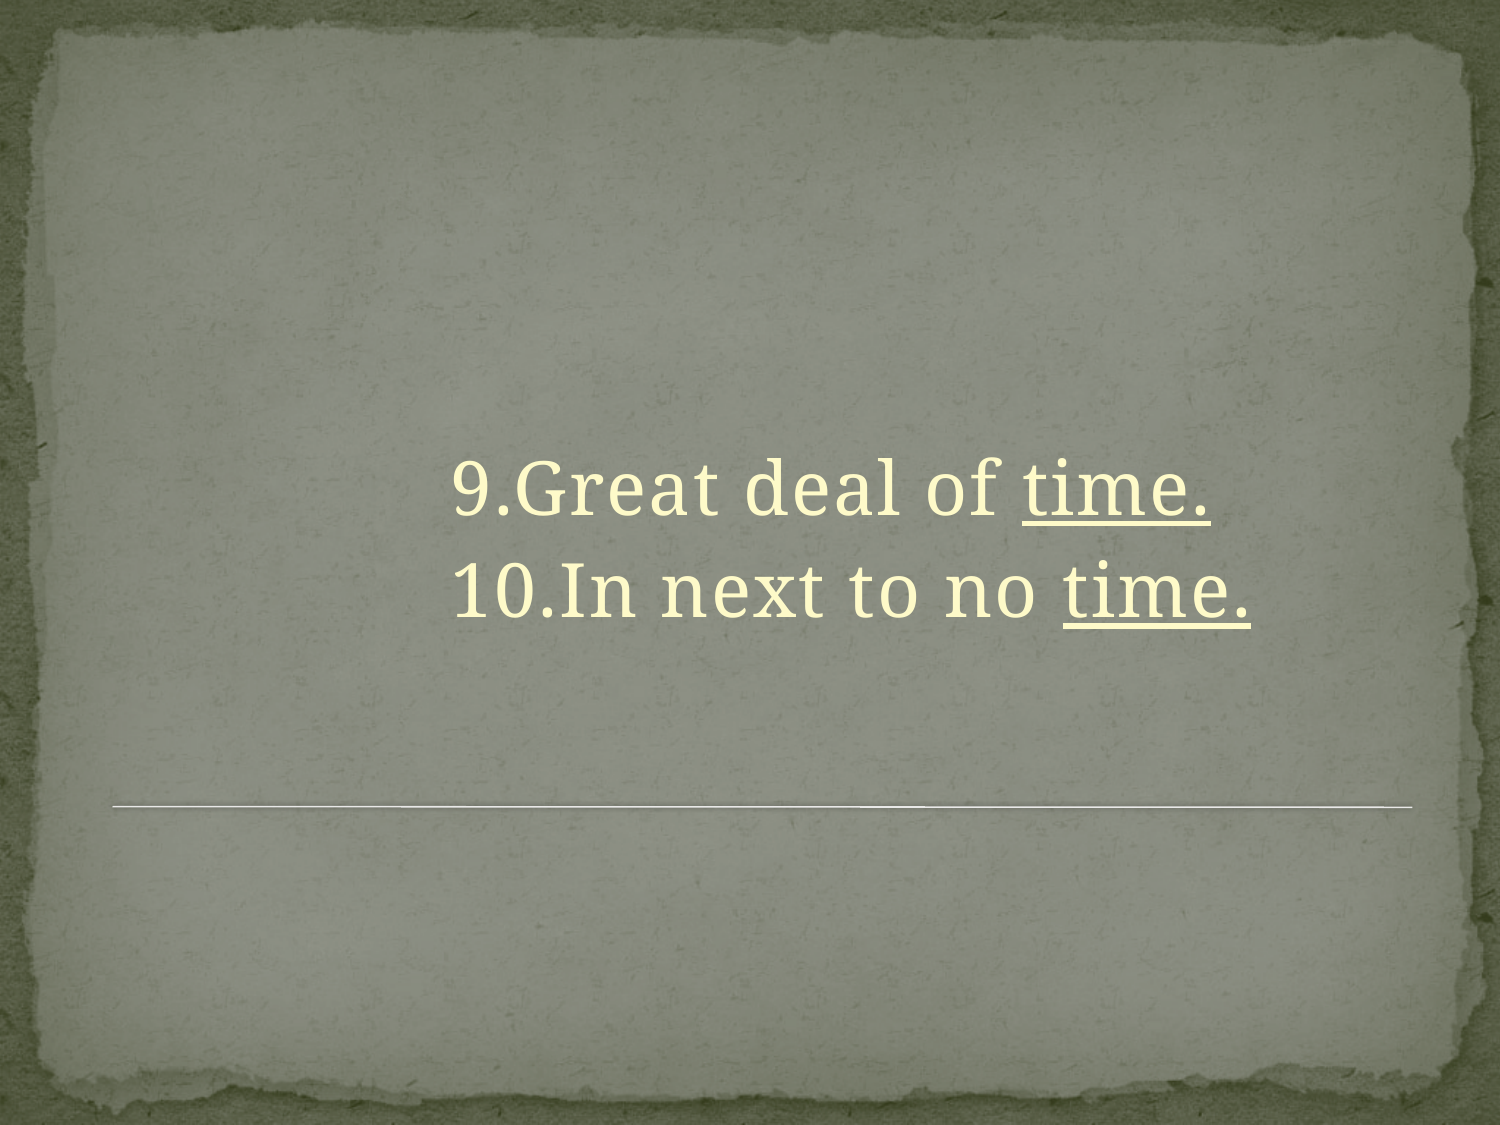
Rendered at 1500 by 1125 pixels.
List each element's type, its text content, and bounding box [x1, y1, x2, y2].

list 9.Great deal of time. 10.In next to no time. [112, 432, 1413, 764]
